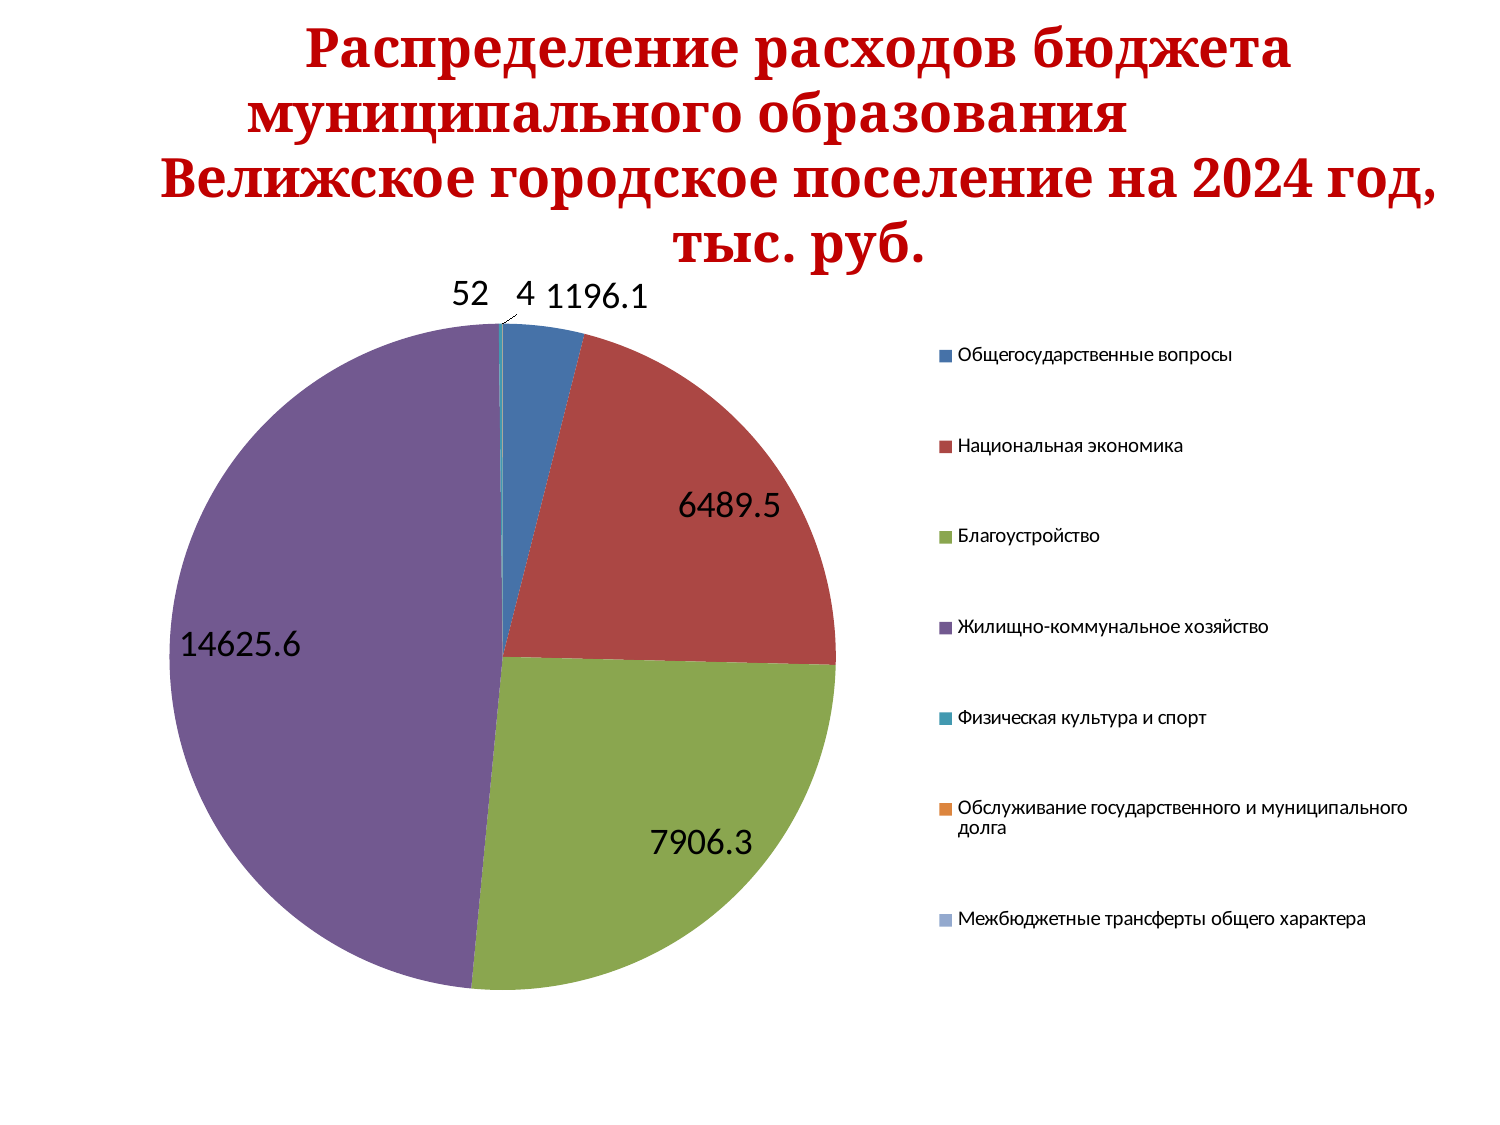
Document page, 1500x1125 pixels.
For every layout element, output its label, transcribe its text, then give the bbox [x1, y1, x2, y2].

chart [74, 262, 1426, 1006]
title Распределение расходов бюджета муниципального образования Велижское городское поселение на 2024 год, тыс. руб. [125, 50, 1475, 238]
